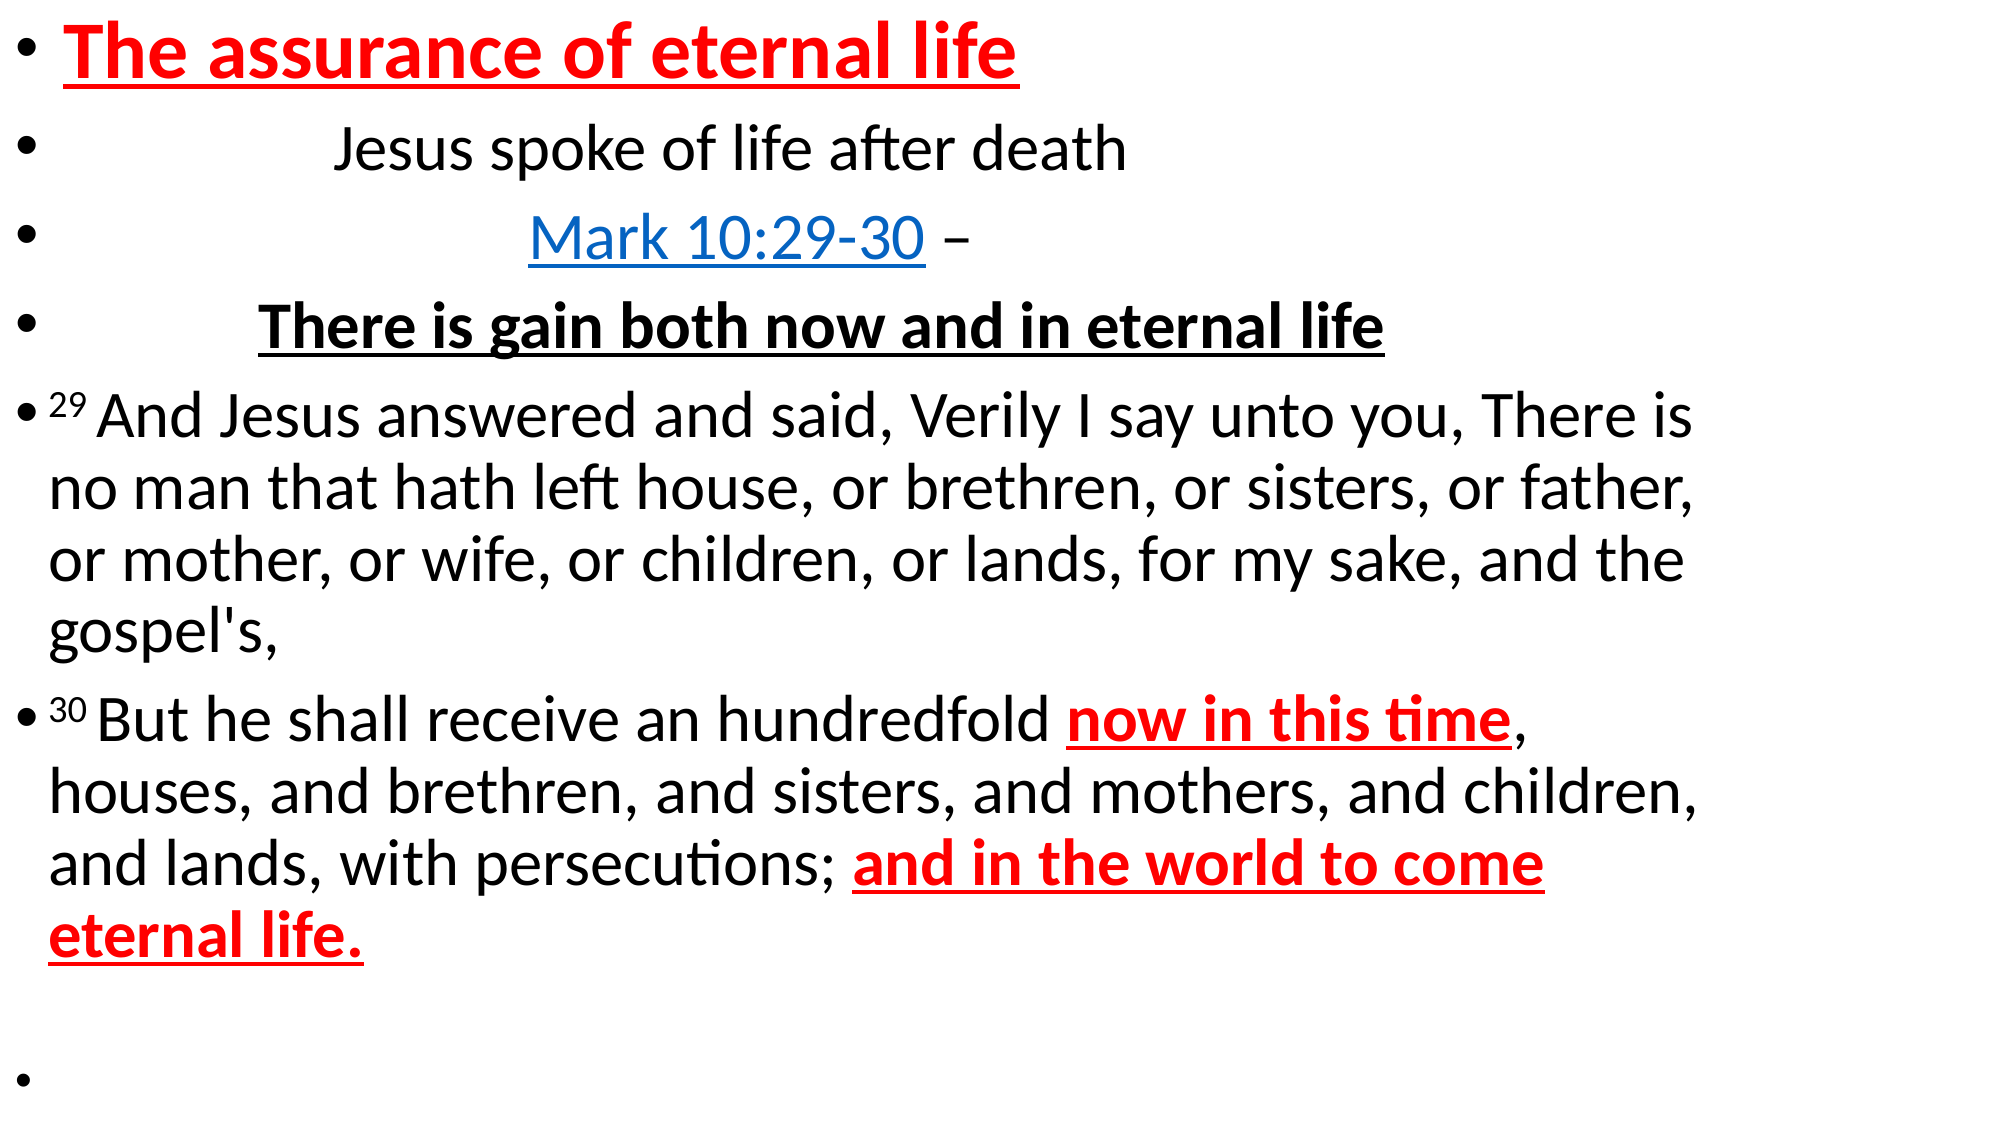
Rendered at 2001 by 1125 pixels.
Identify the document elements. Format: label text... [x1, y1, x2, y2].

list The assurance of eternal life Jesus spoke of life after death Mark 10:29-30 – There is gain both now and in eternal life 29 And Jesus answered and said, Verily I say unto you, There is no man that hath left house, or brethren, or sisters, or father, or mother, or wife, or children, or lands, for my sake, and the gospel's, 30 But he shall receive an hundredfold now in this time, houses, and brethren, and sisters, and mothers, and children, and lands, with persecutions; and in the world to come eternal life. [0, 0, 1725, 1125]
